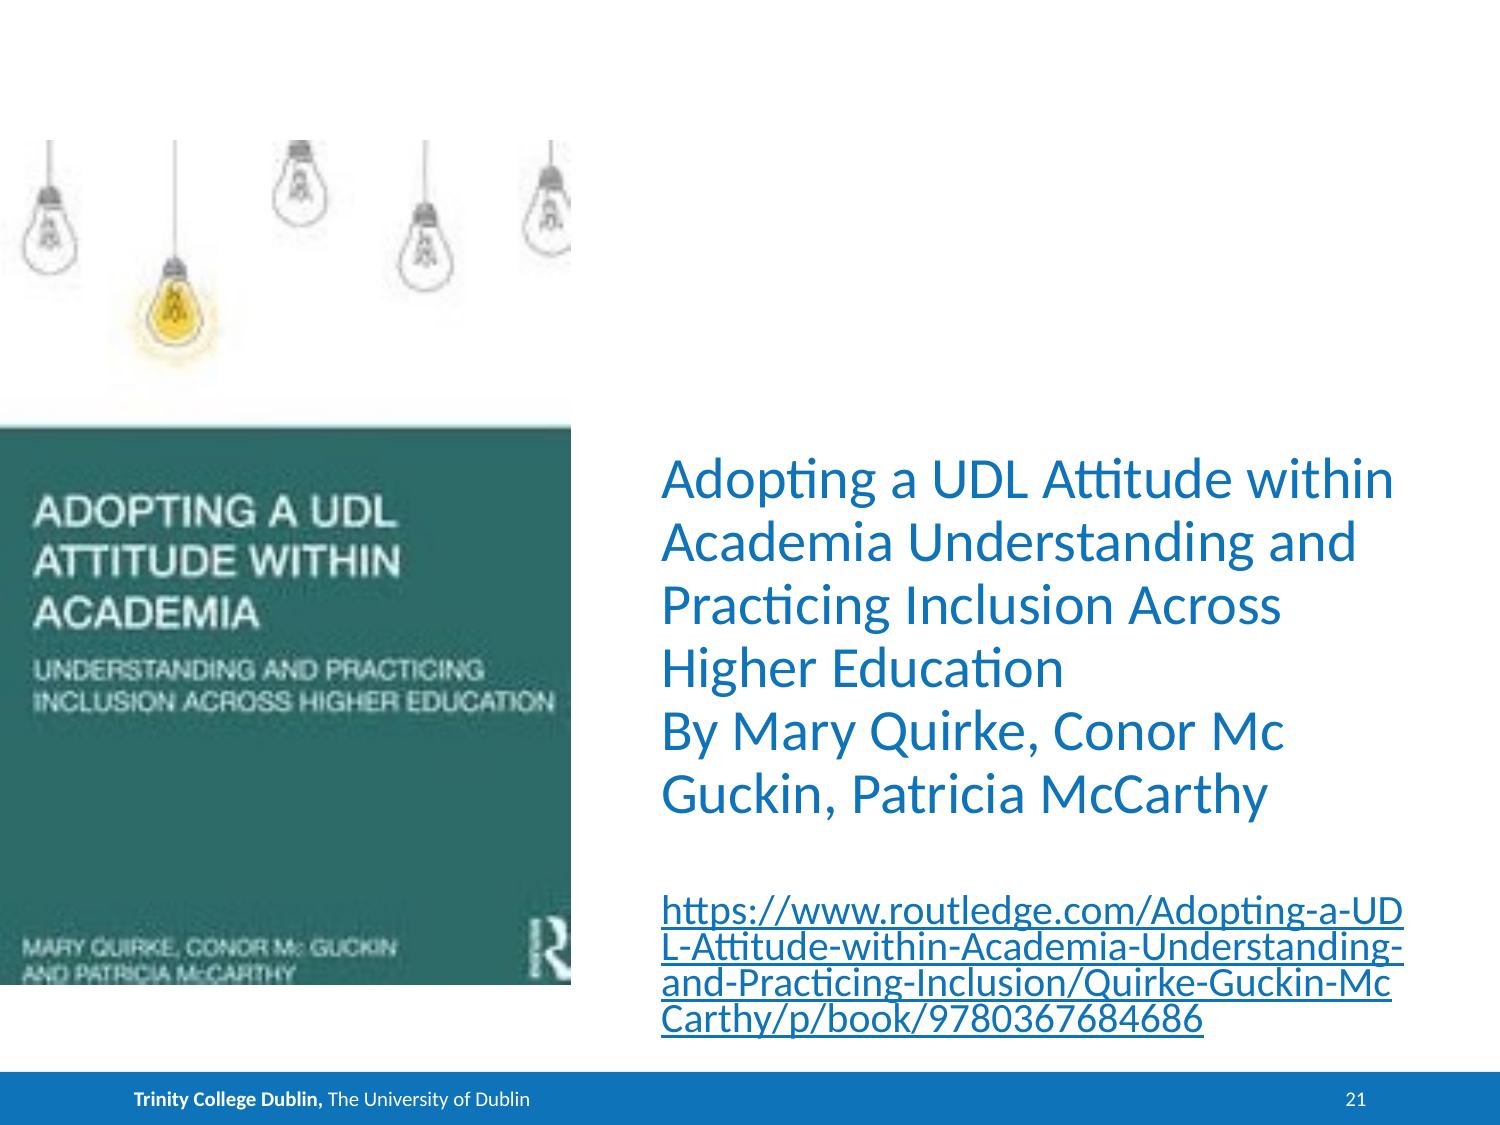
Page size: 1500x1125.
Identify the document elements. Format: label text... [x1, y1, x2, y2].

title Adopting a UDL Attitude within Academia Understanding and Practicing Inclusion Across Higher Education By Mary Quirke, Conor Mc Guckin, Patricia McCarthy https://www.routledge.com/Adopting-a-UDL-Attitude-within-Academia-Understanding-and-Practicing-Inclusion/Quirke-Guckin-McCarthy/p/book/9780367684686 [649, 140, 1421, 985]
picture [0, 140, 571, 985]
